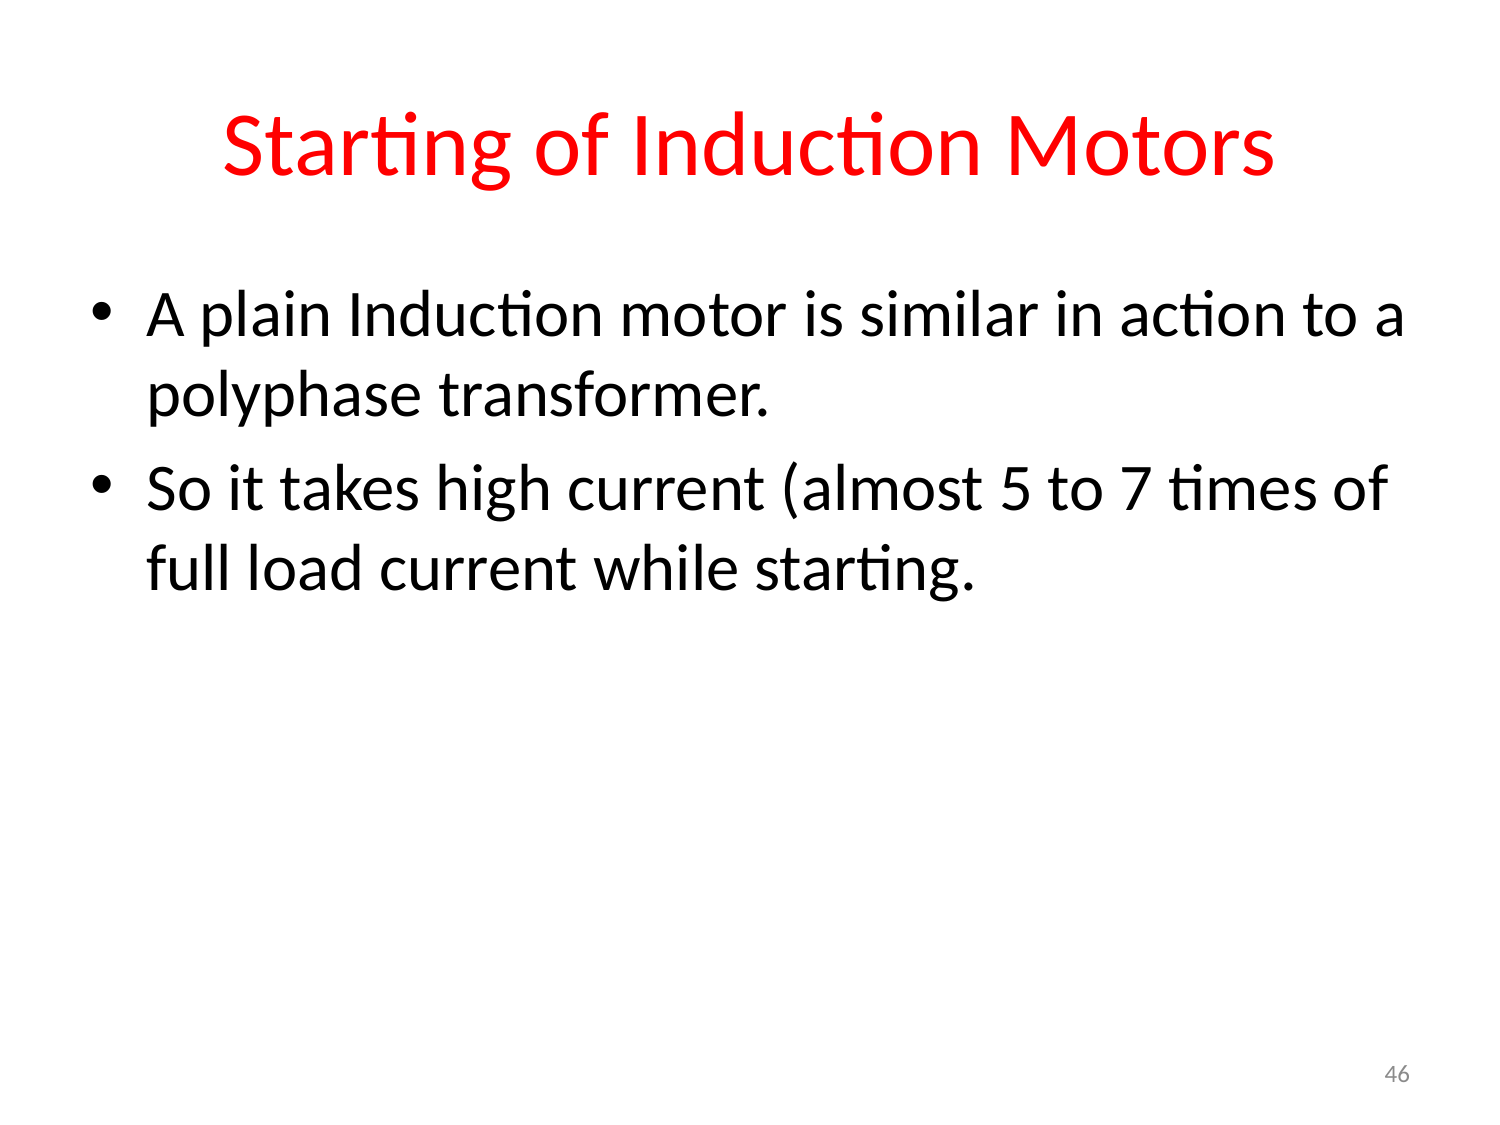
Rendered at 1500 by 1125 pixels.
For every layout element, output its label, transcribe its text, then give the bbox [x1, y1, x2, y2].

title Starting of Induction Motors [75, 45, 1425, 233]
list A plain Induction motor is similar in action to a polyphase transformer. So it takes high current (almost 5 to 7 times of full load current while starting. [75, 262, 1425, 1005]
slide_number 46 [1074, 1042, 1425, 1103]
